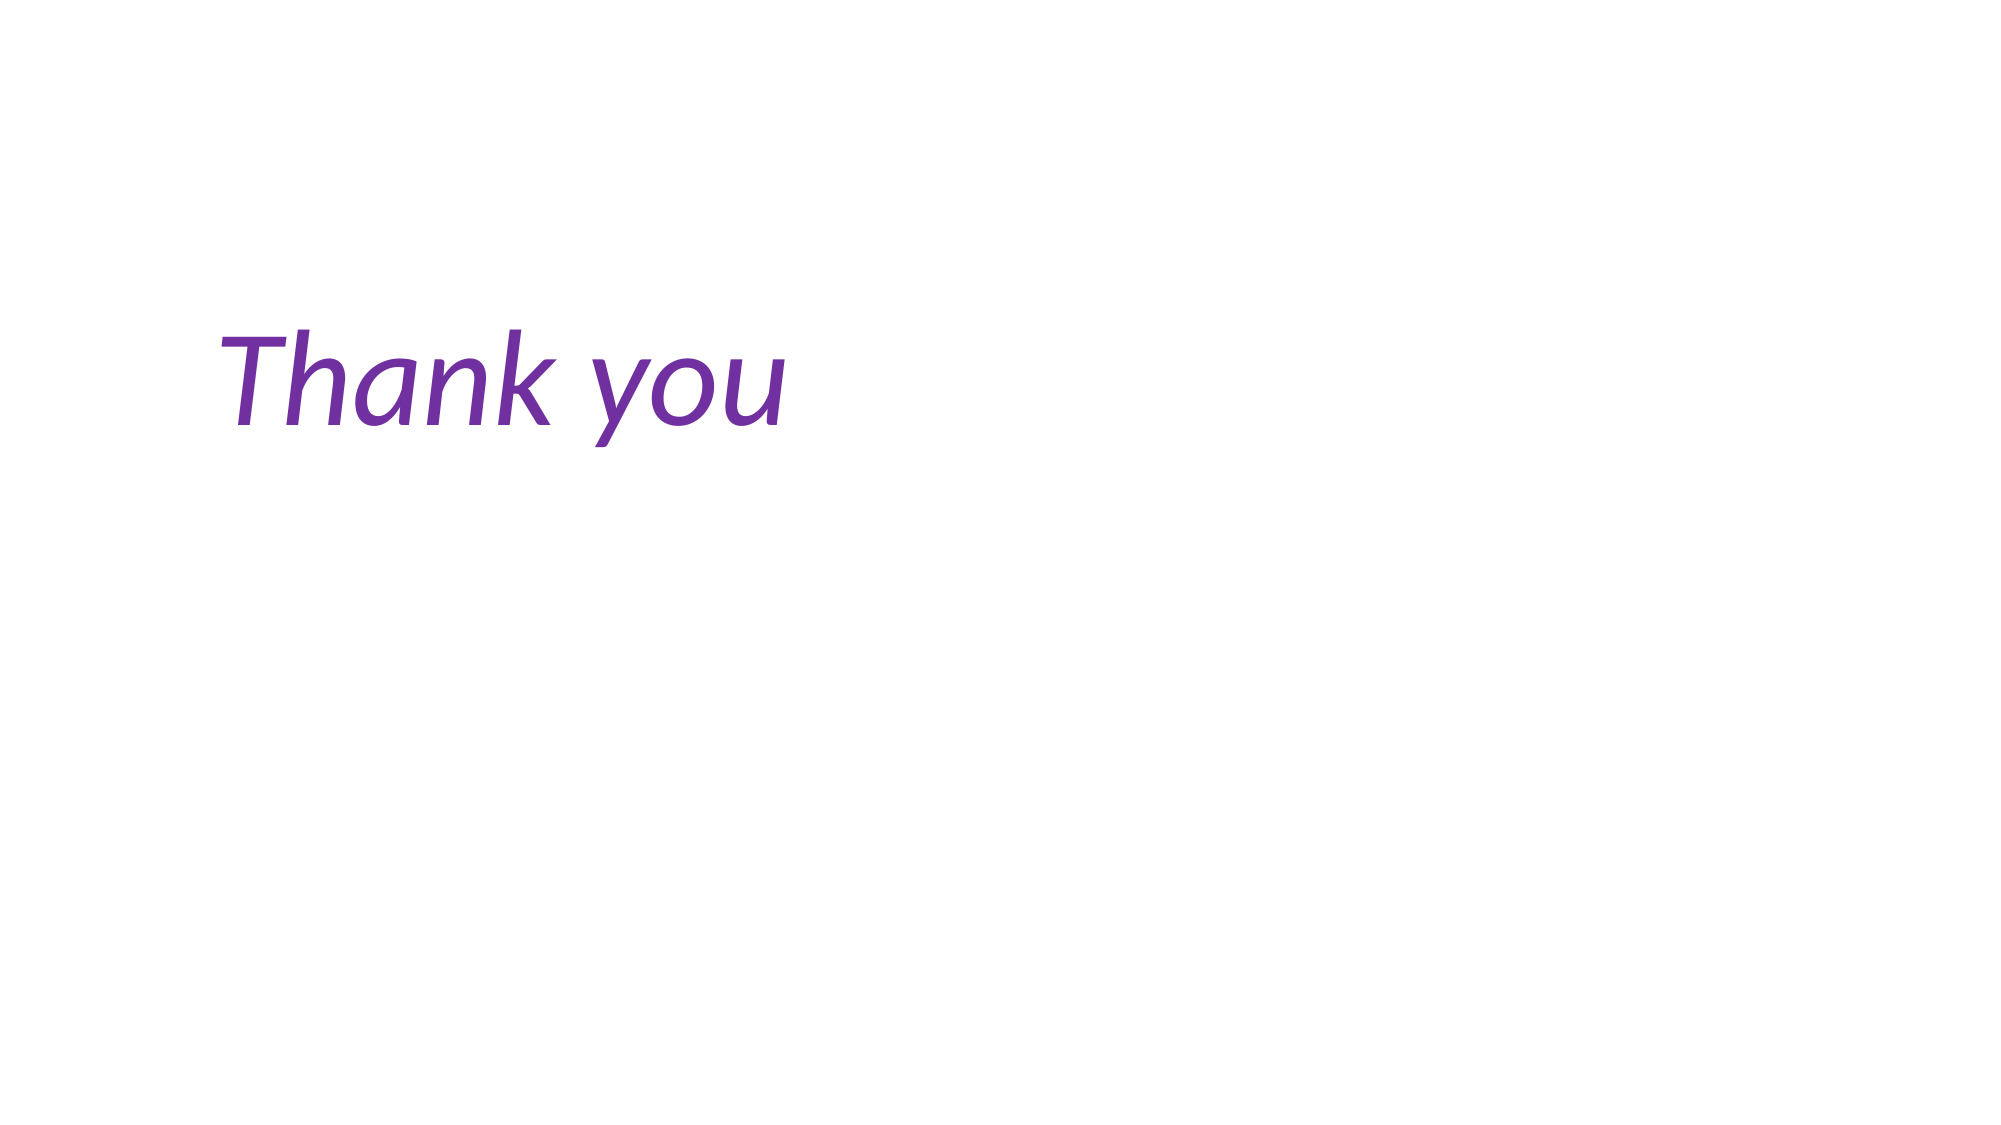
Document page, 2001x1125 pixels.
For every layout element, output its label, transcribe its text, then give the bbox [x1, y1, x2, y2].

list Thank you [137, 299, 1863, 1014]
